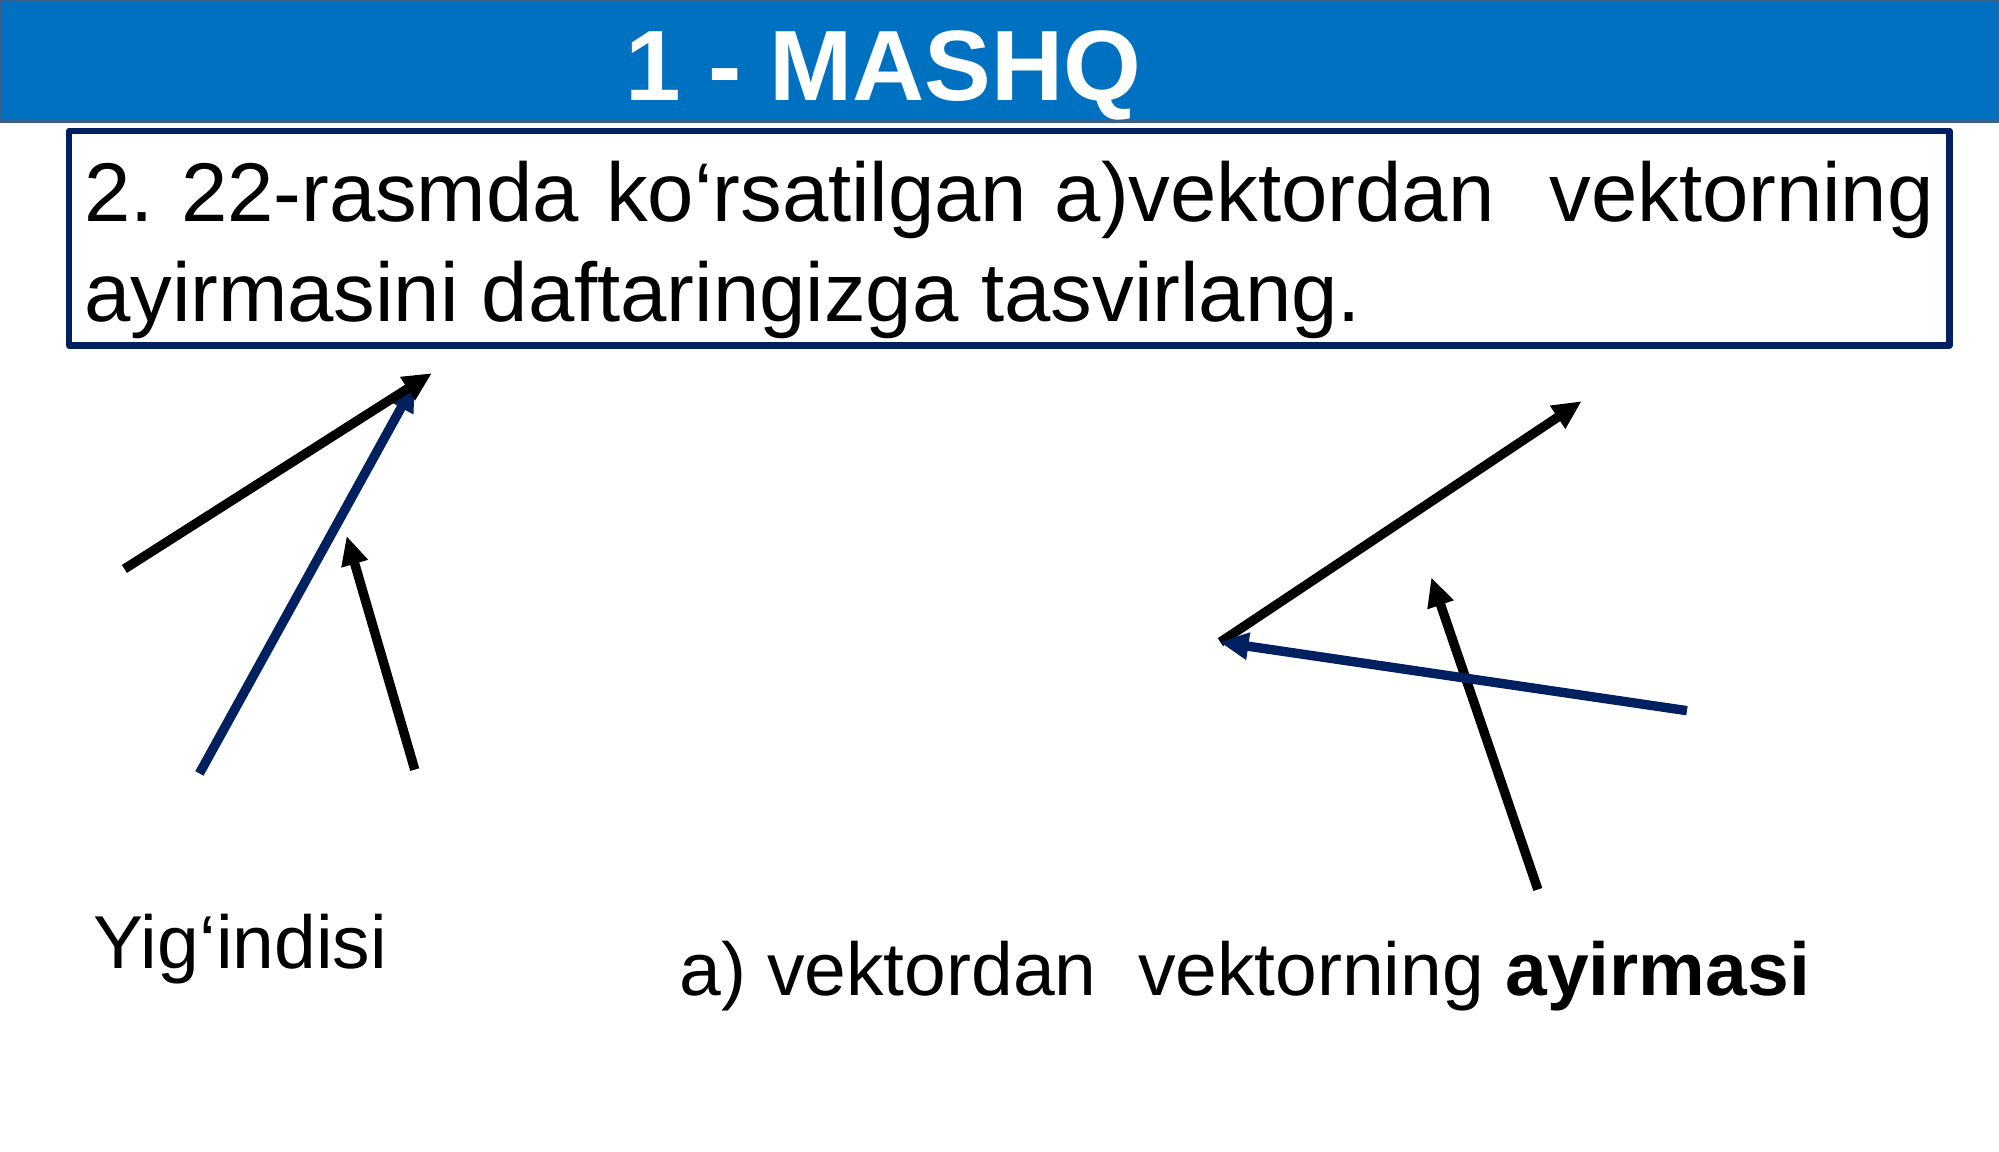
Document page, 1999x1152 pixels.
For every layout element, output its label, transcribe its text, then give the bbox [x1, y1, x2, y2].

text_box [124, 373, 432, 570]
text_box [1220, 641, 1688, 711]
text_box Yig‘indisi [79, 886, 477, 992]
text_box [1431, 578, 1539, 640]
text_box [346, 578, 415, 770]
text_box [199, 578, 343, 774]
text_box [1431, 719, 1539, 890]
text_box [1220, 401, 1582, 641]
text_box 1 - MASHQ [0, 0, 1999, 123]
